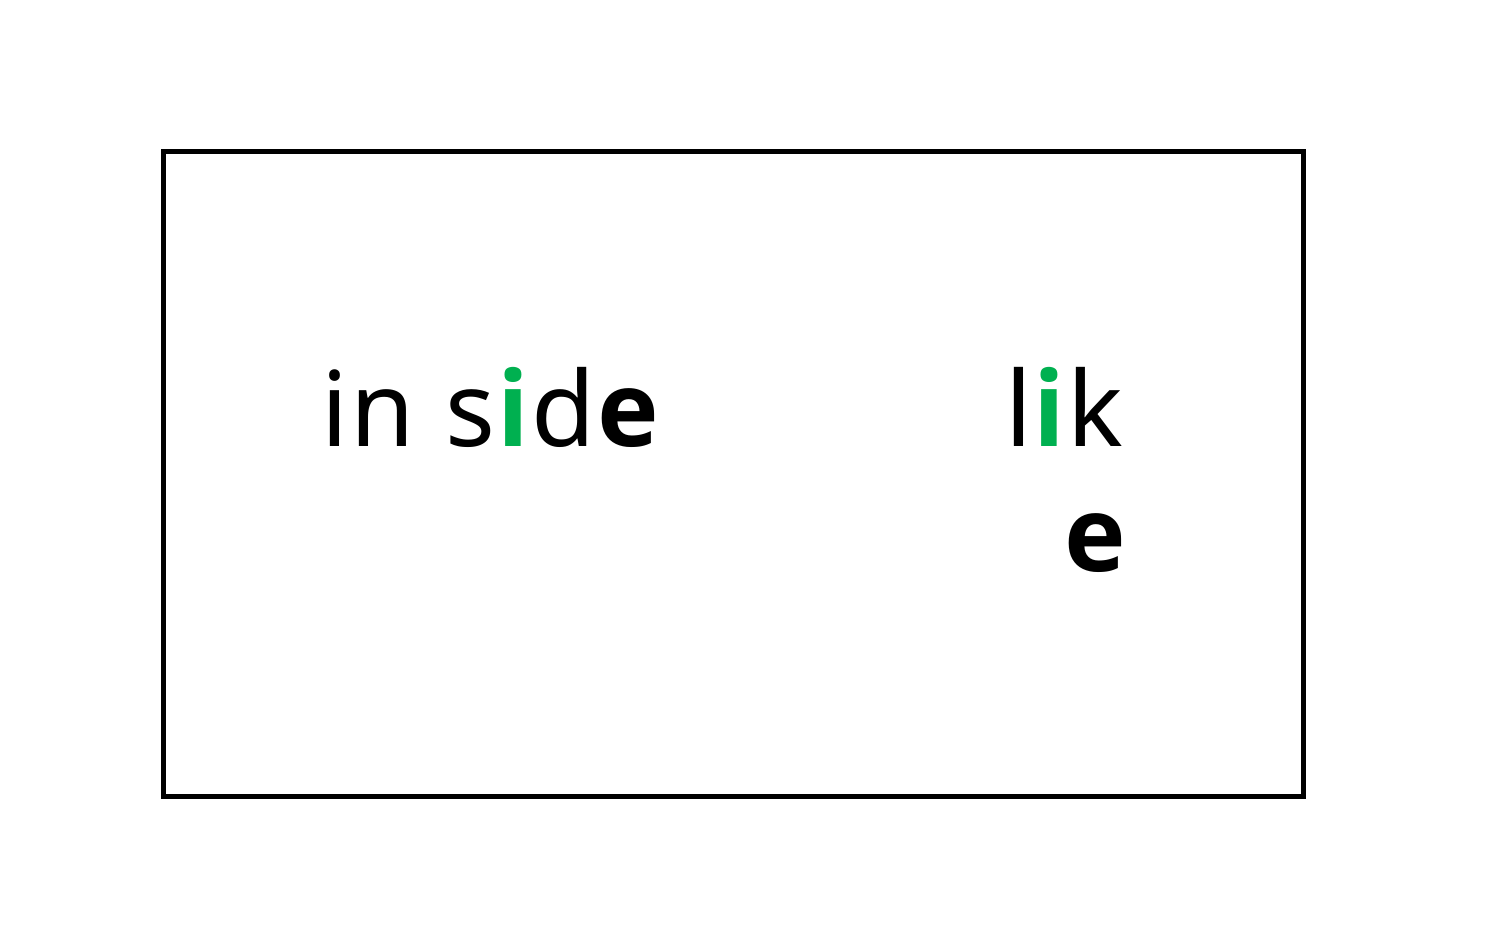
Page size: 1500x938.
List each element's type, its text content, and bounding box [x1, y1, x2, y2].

text_box in side [306, 334, 675, 475]
text_box [163, 150, 1304, 797]
text_box like [935, 335, 1141, 601]
